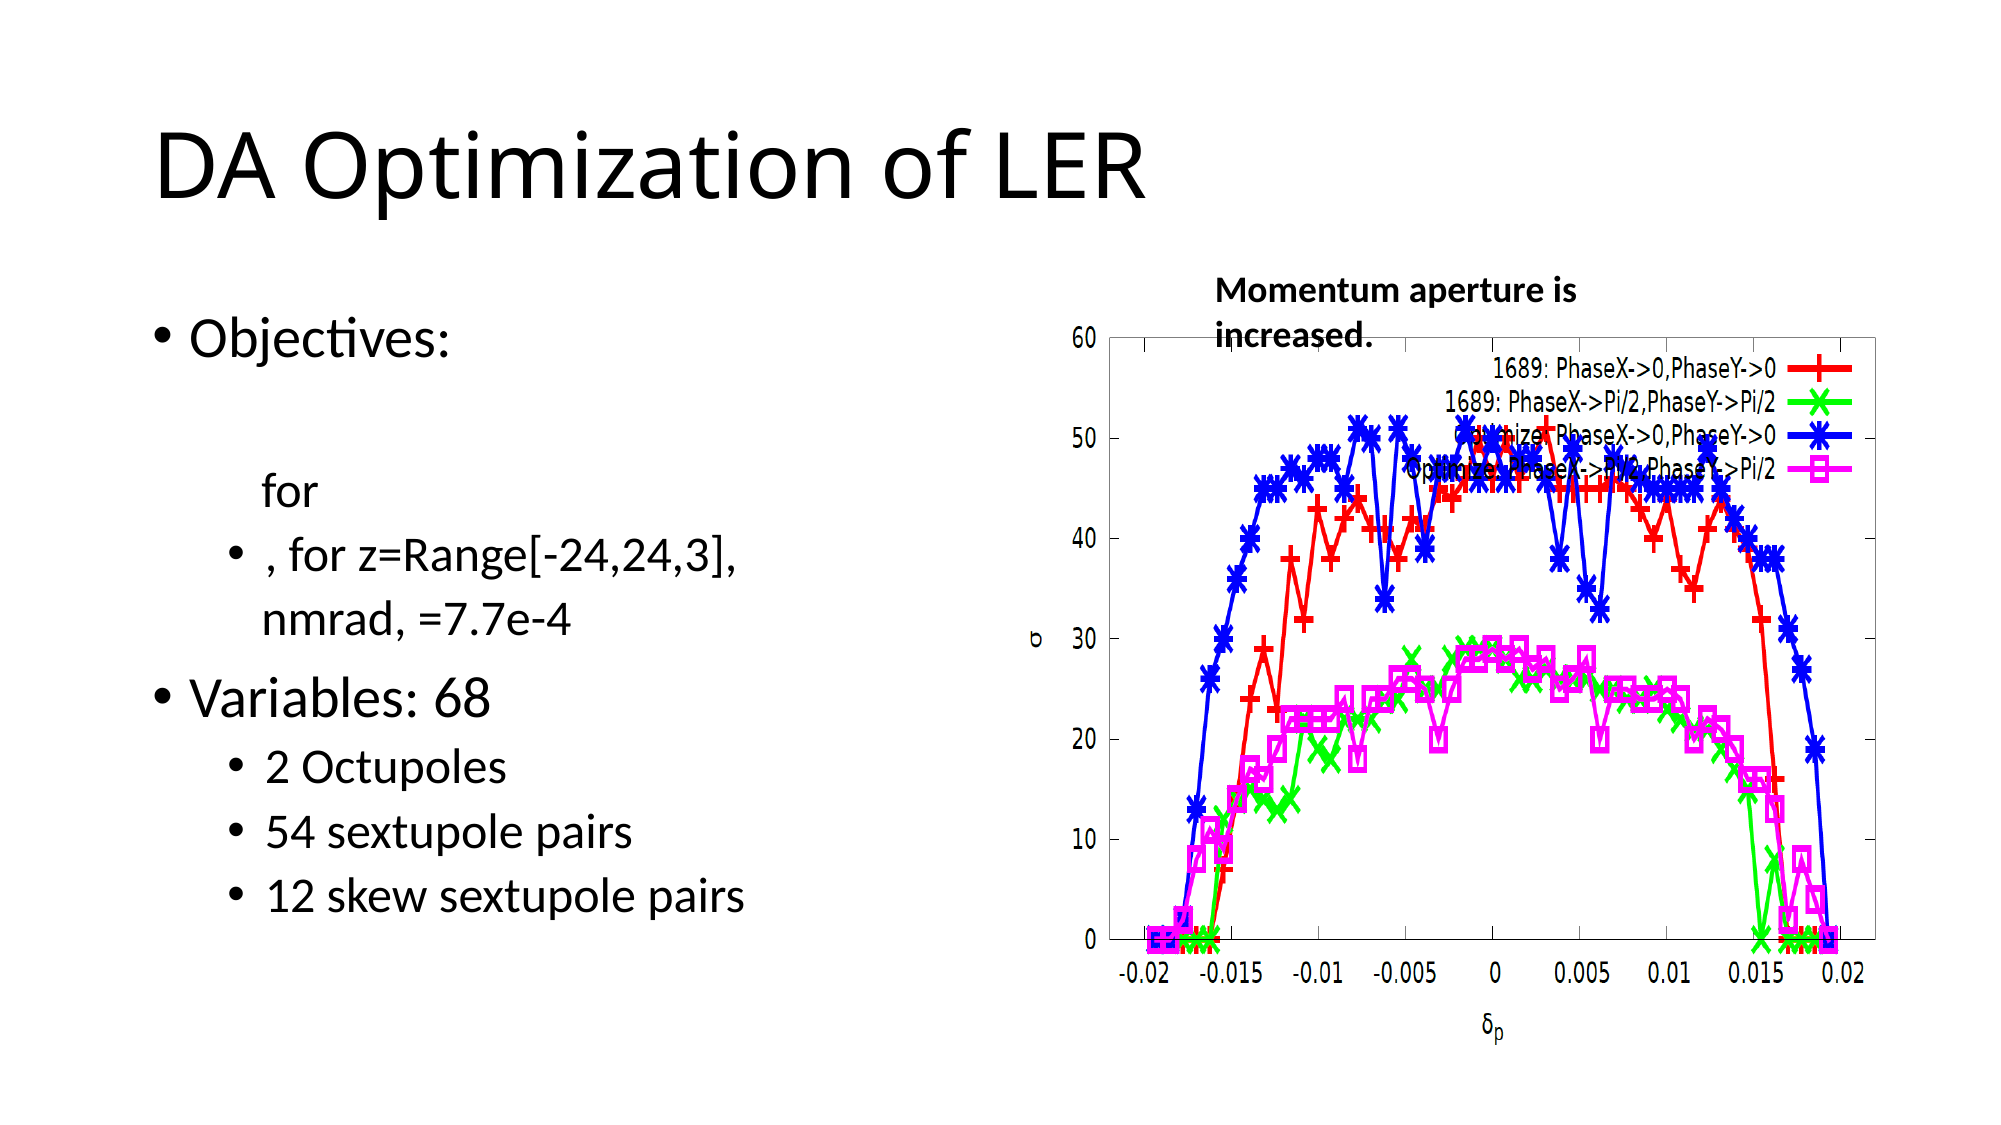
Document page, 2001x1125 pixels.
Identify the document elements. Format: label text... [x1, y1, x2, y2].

picture [1015, 299, 1910, 1077]
title DA Optimization of LER [137, 59, 1863, 278]
text_box Momentum aperture is increased. [1199, 258, 1760, 299]
